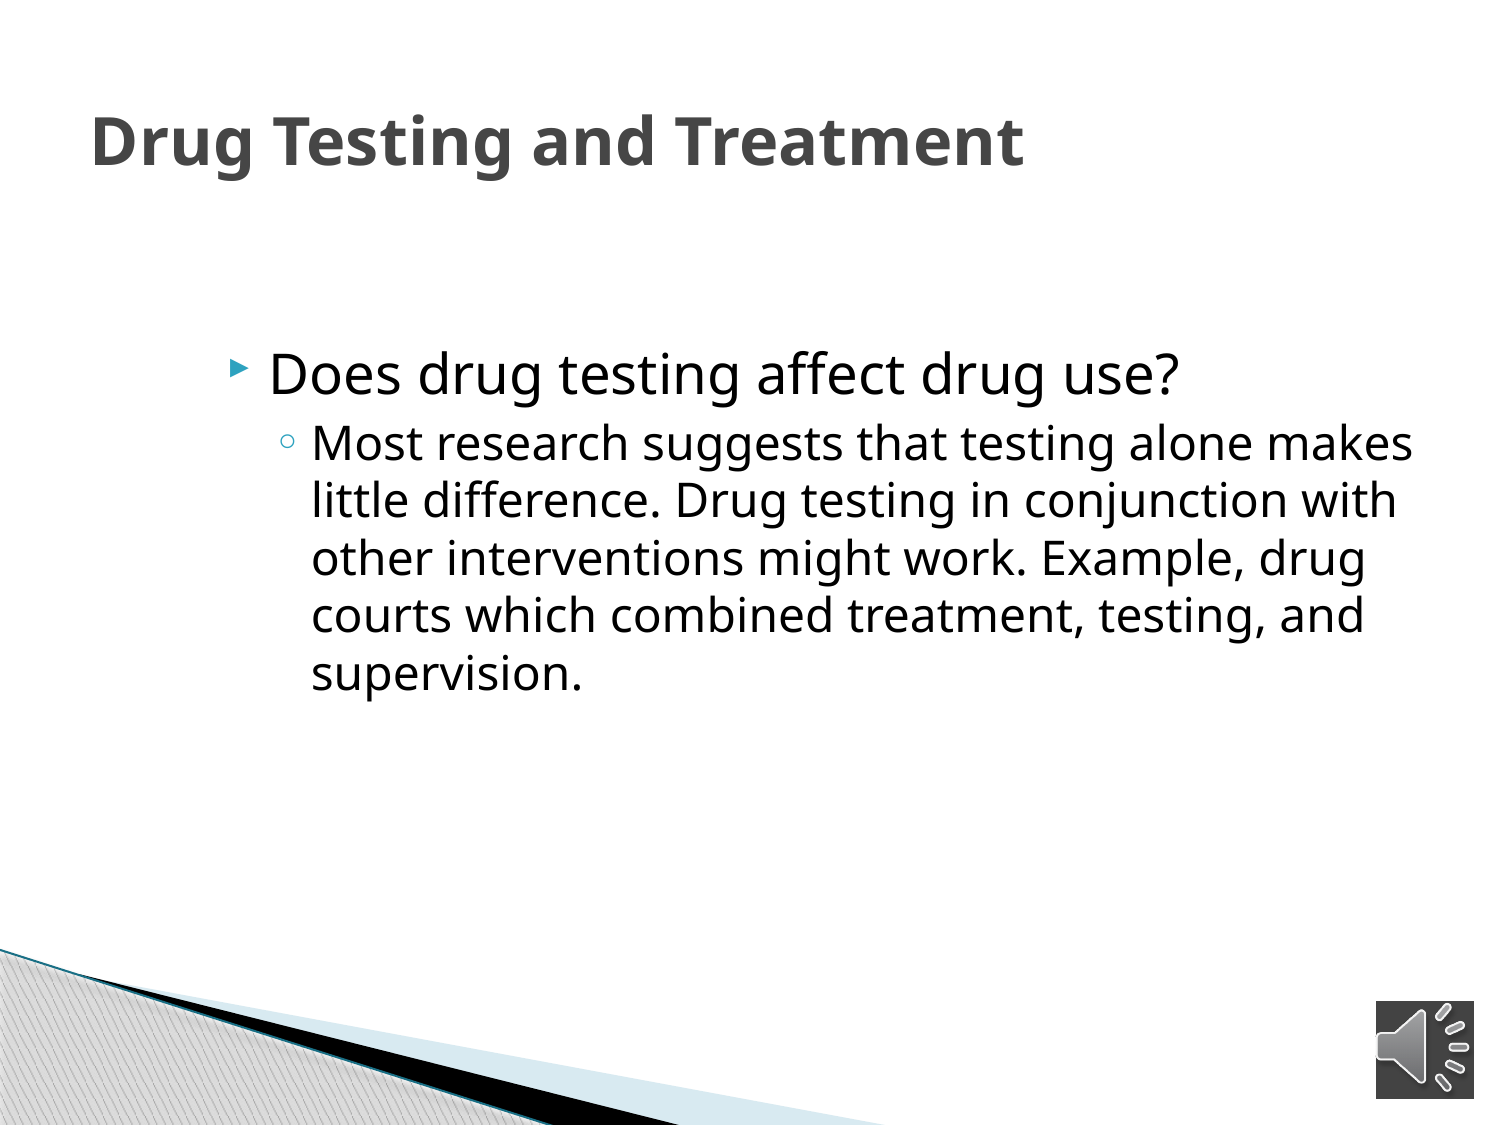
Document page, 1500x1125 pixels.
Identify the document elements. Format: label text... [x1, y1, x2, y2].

picture [1374, 999, 1476, 1101]
list Does drug testing affect drug use? Most research suggests that testing alone makes little difference. Drug testing in conjunction with other interventions might work. Example, drug courts which combined treatment, testing, and supervision. [193, 331, 1469, 900]
title Drug Testing and Treatment [75, 45, 1425, 233]
